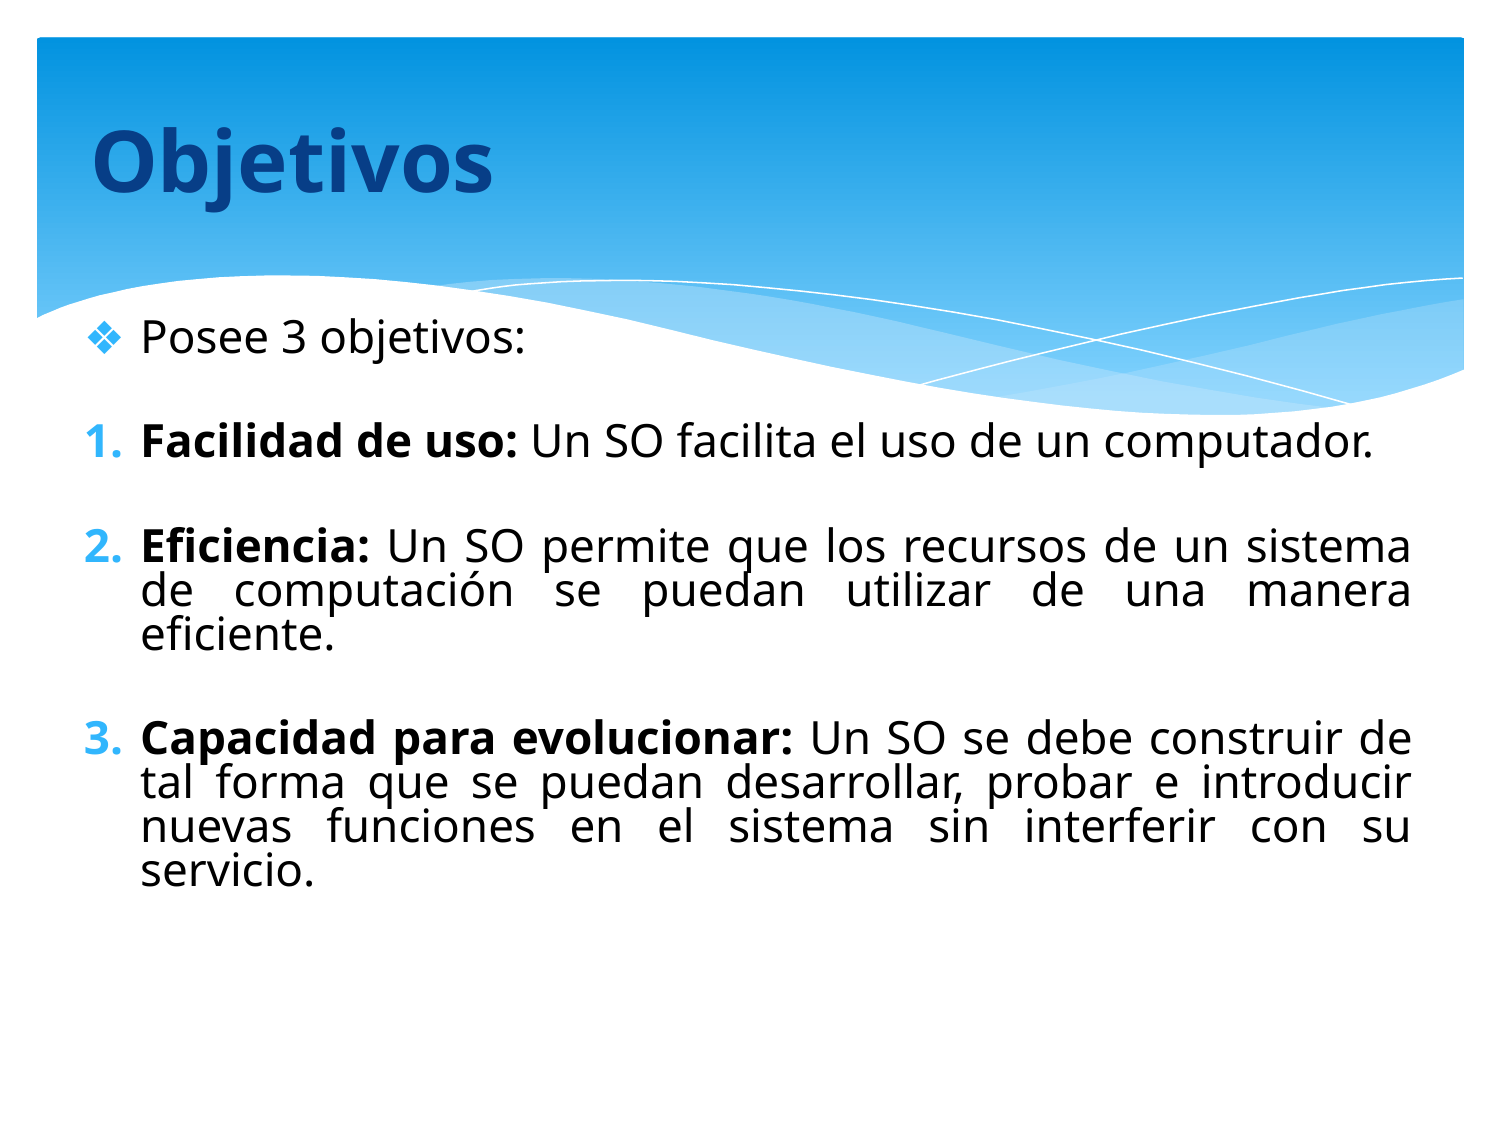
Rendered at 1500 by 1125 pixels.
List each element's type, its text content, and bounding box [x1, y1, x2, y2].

list Posee 3 objetivos: Facilidad de uso: Un SO facilita el uso de un computador. Eficiencia: Un SO permite que los recursos de un sistema de computación se puedan utilizar de una manera eficiente. Capacidad para evolucionar: Un SO se debe construir de tal forma que se puedan desarrollar, probar e introducir nuevas funciones en el sistema sin interferir con su servicio. [51, 310, 1429, 962]
title Objetivos [75, 55, 1425, 261]
